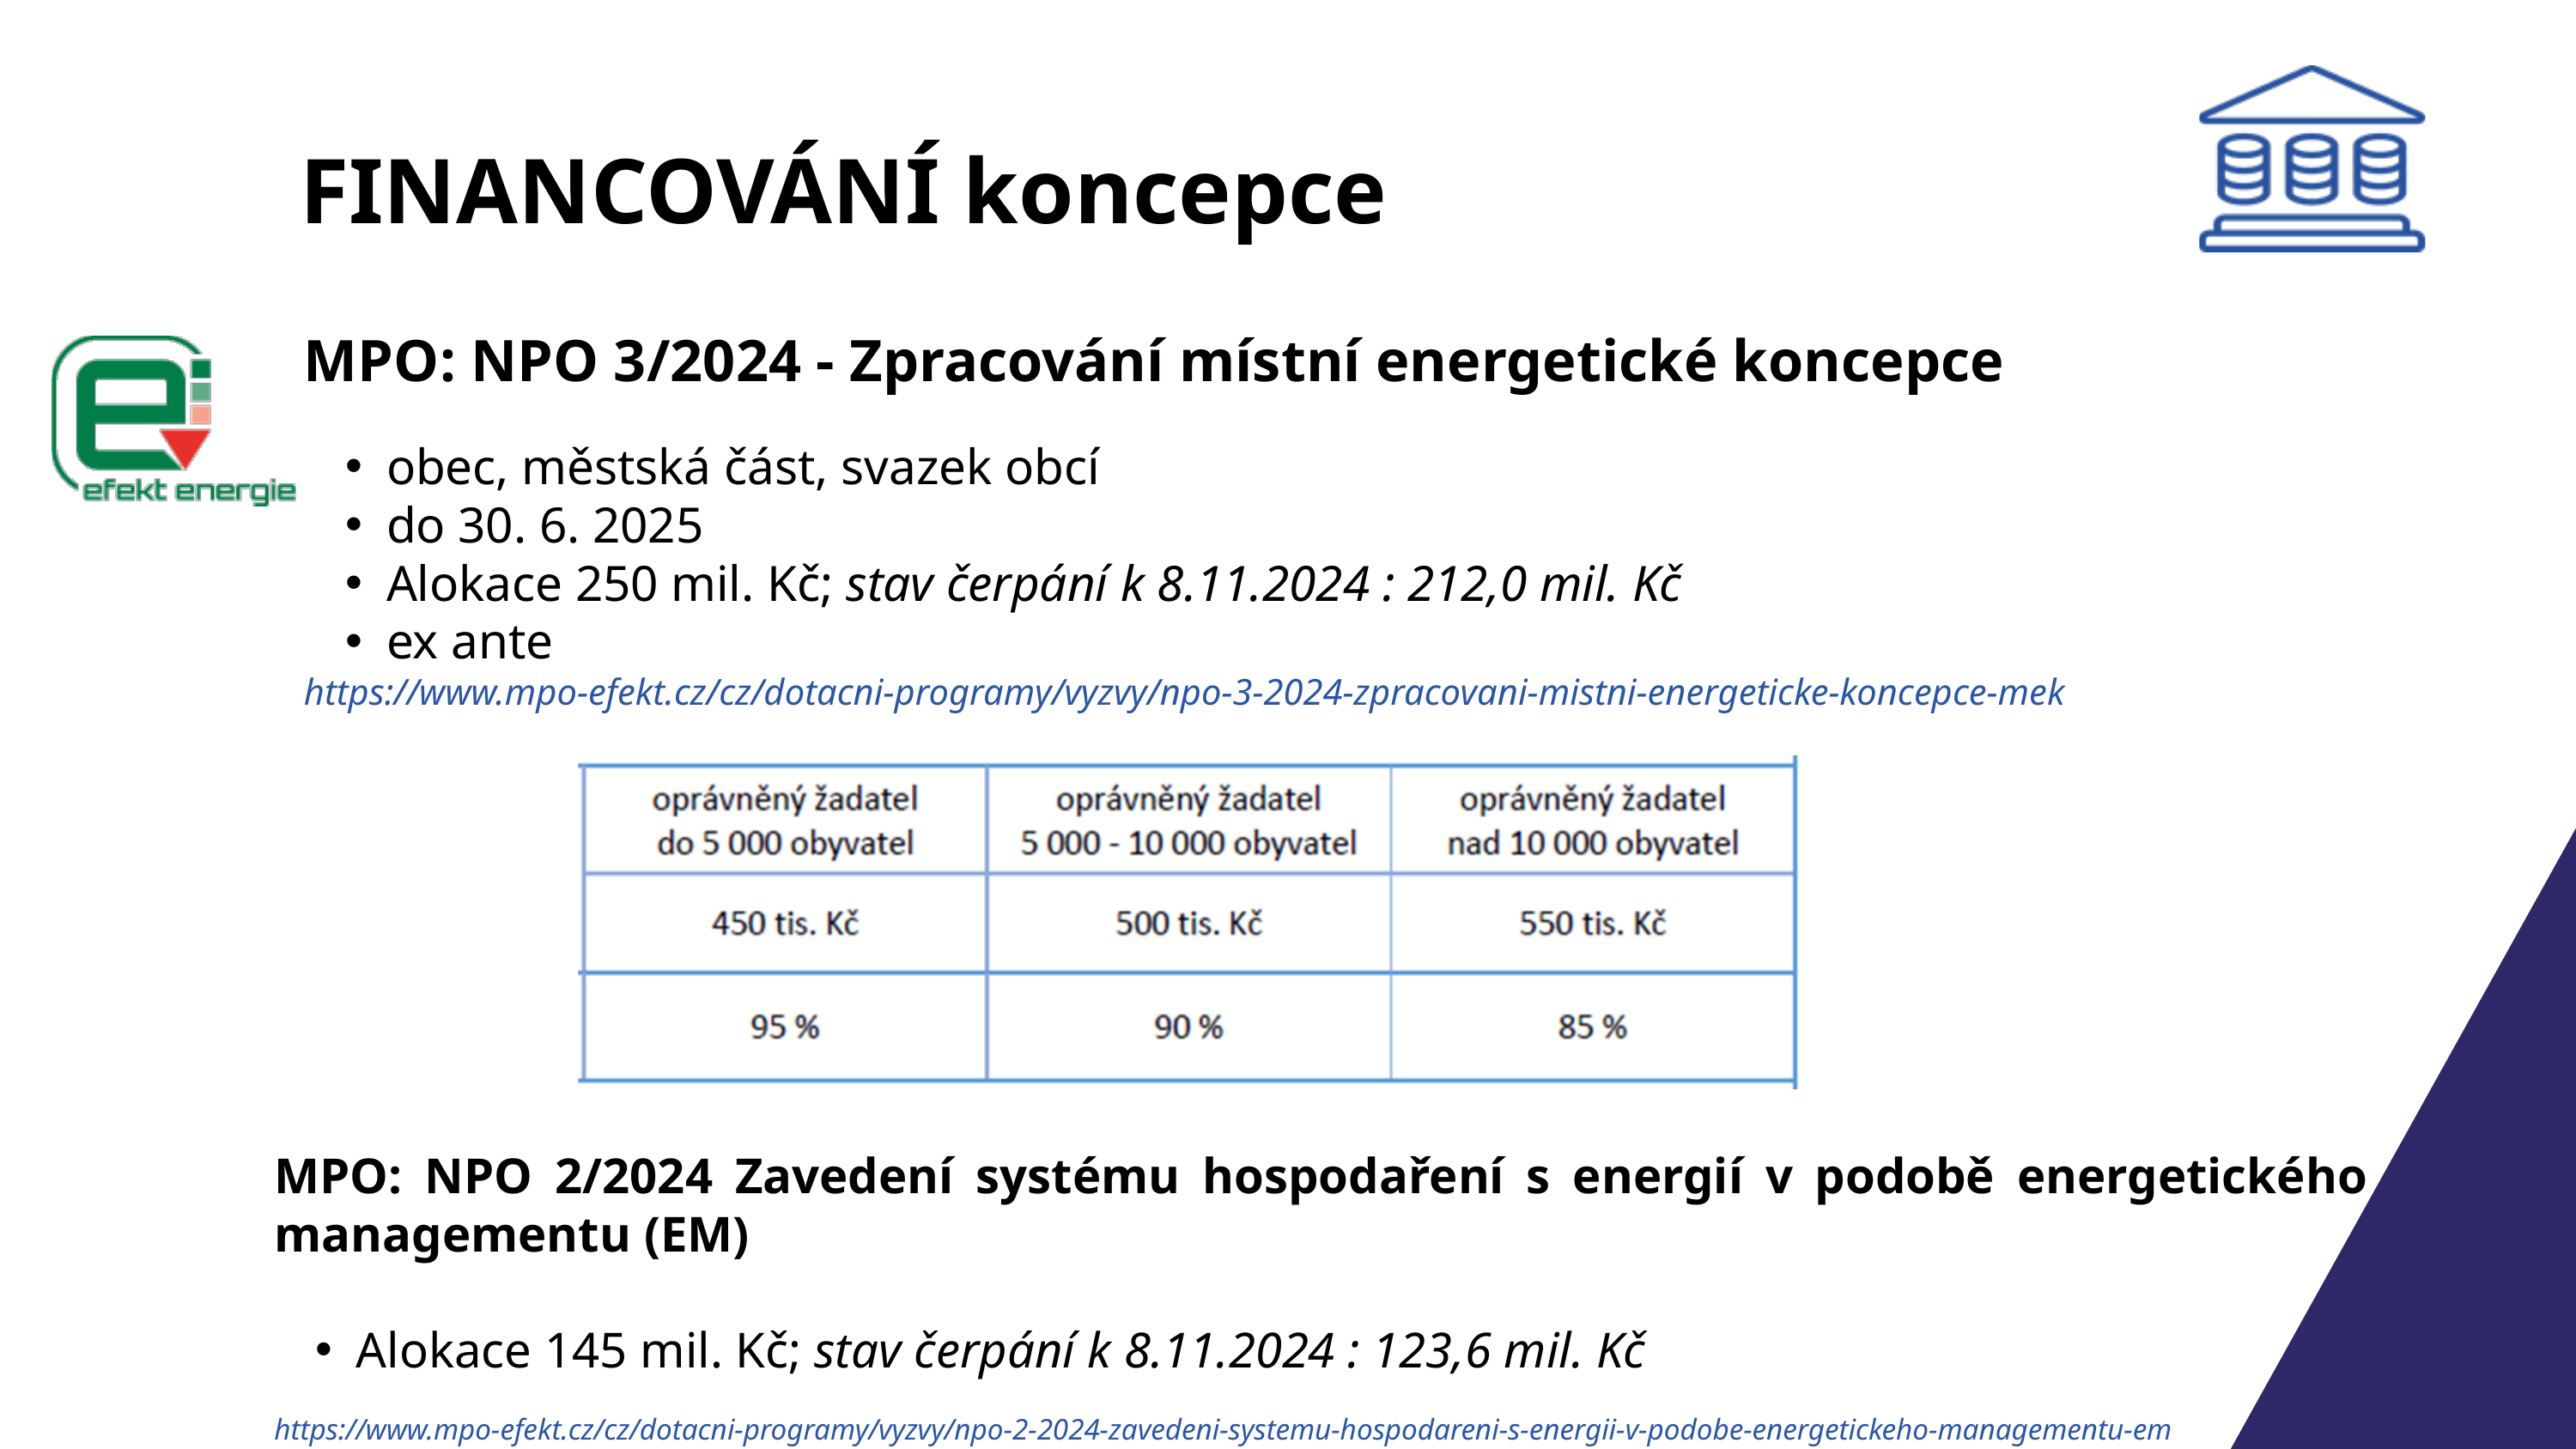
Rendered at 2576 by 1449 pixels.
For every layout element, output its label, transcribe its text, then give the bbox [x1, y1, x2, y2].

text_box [2302, 332, 2576, 1449]
text_box MPO: NPO 3/2024 - Zpracování místní energetické koncepce obec, městská část, svazek obcí do 30. 6. 2025 Alokace 250 mil. Kč; stav čerpání k 8.11.2024 : 212,0 mil. Kč ex ante https://www.mpo-efekt.cz/cz/dotacni-programy/vyzvy/npo-3-2024-zpracovani-mistni-energeticke-koncepce-mek [303, 324, 2347, 775]
text_box MPO: NPO 2/2024 Zavedení systému hospodaření s energií v podobě energetického managementu (EM) Alokace 145 mil. Kč; stav čerpání k 8.11.2024 : 123,6 mil. Kč https://www.mpo-efekt.cz/cz/dotacni-programy/vyzvy/npo-2-2024-zavedeni-systemu-hospodareni-s-energii-v-podobe-energetickeho-managementu-em [274, 1145, 2299, 1449]
text_box [2199, 65, 2426, 252]
text_box [52, 336, 296, 506]
text_box [578, 775, 1823, 1089]
text_box FINANCOVÁNÍ koncepce [300, 143, 2364, 242]
